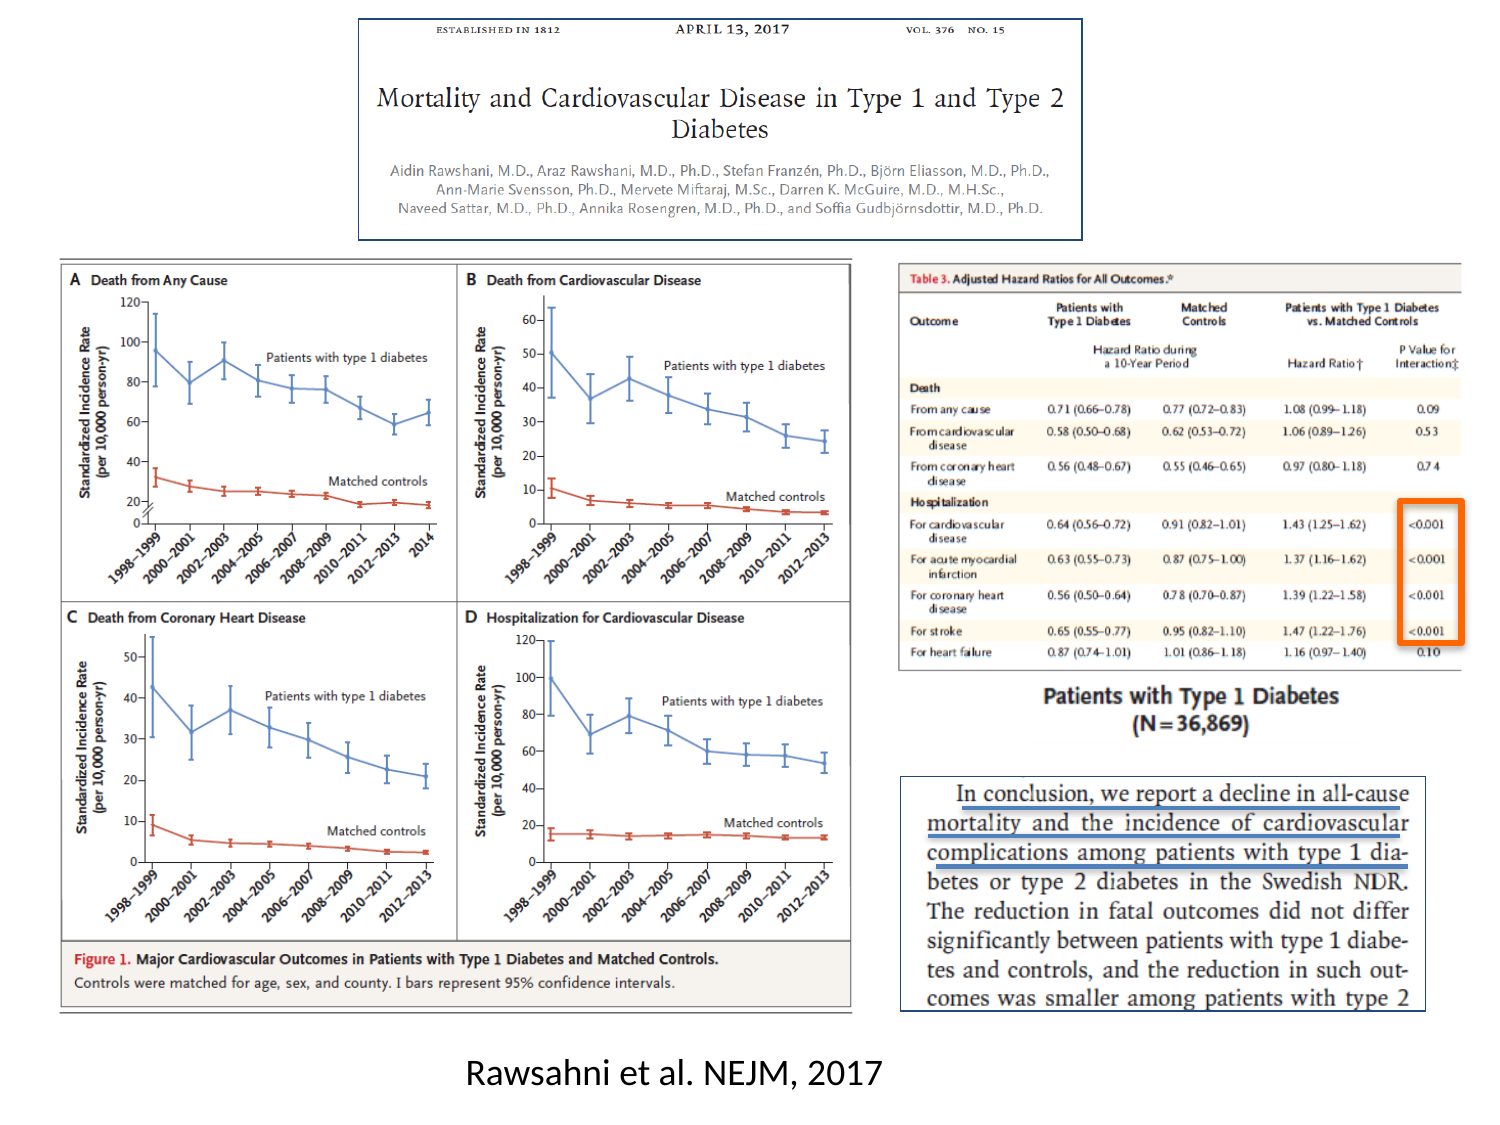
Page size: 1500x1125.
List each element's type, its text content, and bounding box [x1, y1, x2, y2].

text_box Rawsahni et al. NEJM, 2017 [450, 1040, 899, 1101]
picture [901, 777, 1426, 1011]
picture [29, 19, 1462, 1041]
text_box [1400, 500, 1462, 644]
